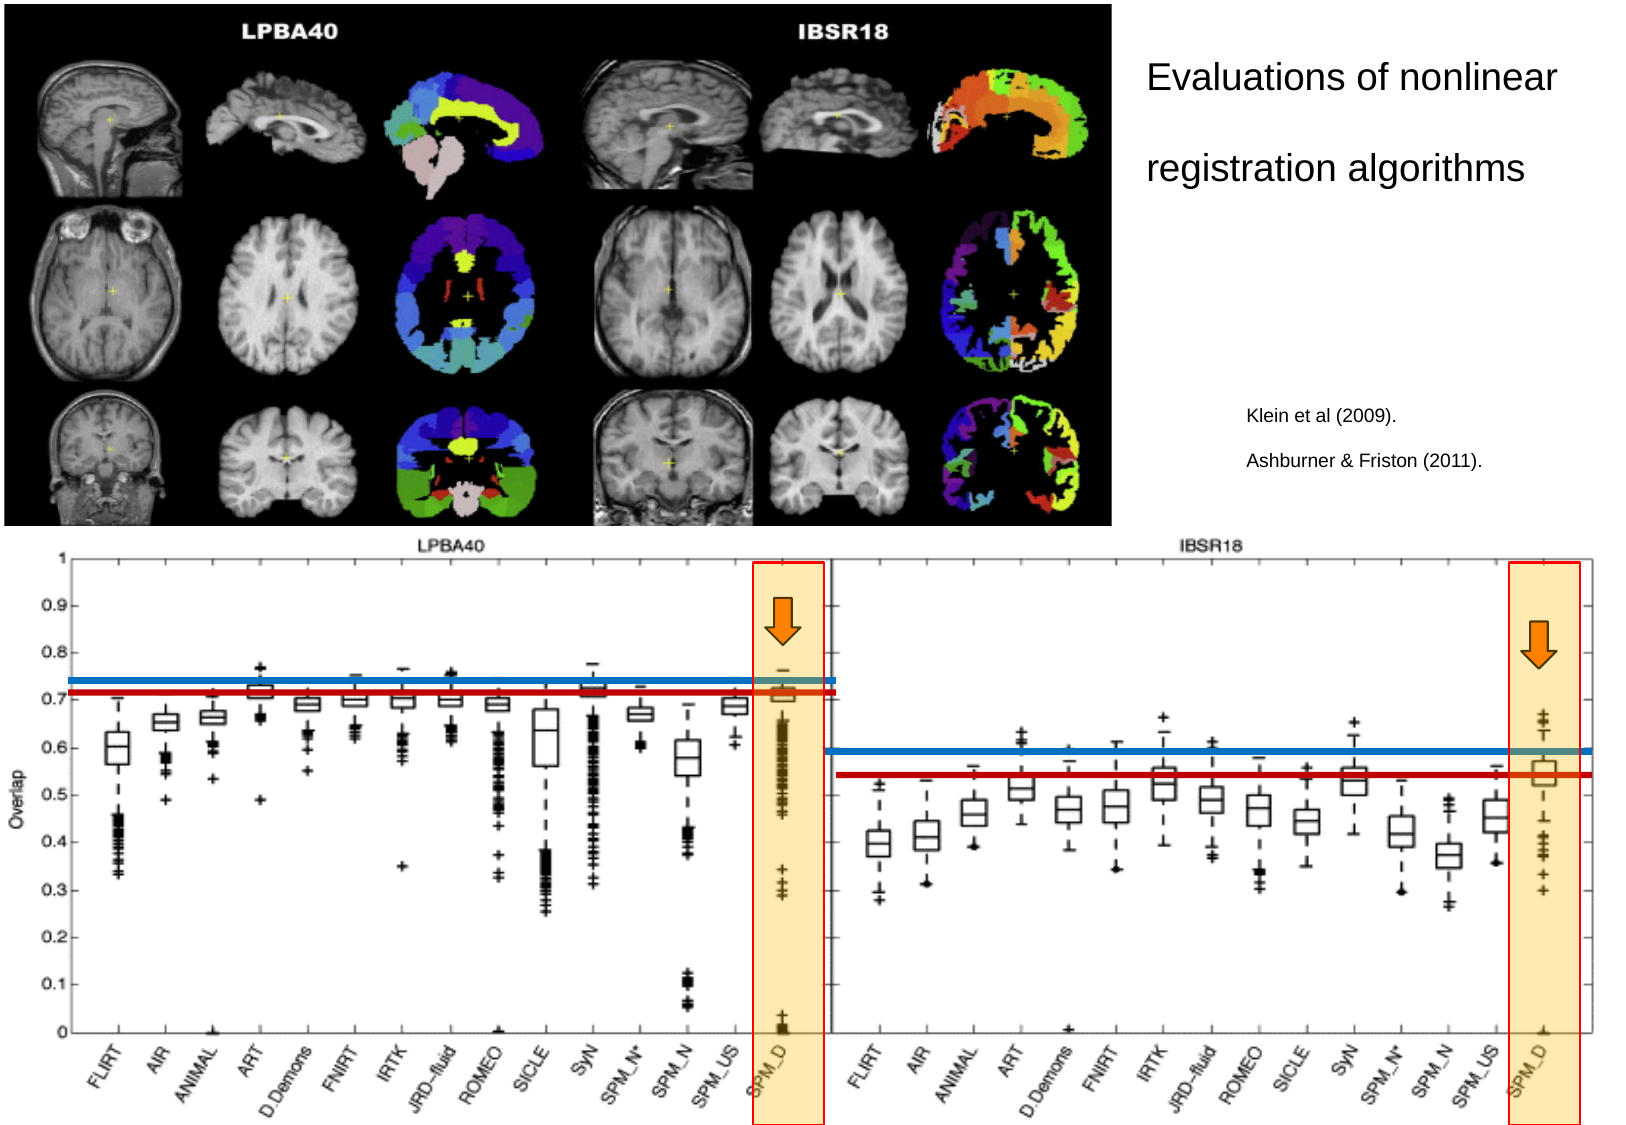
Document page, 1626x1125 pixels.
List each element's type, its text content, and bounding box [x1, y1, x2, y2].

text_box Evaluations of nonlinear registration algorithms [1131, 0, 1598, 197]
text_box Klein et al (2009). Ashburner & Friston (2011). [1231, 373, 1498, 479]
picture [6, 537, 1596, 1125]
picture [4, 3, 1112, 526]
